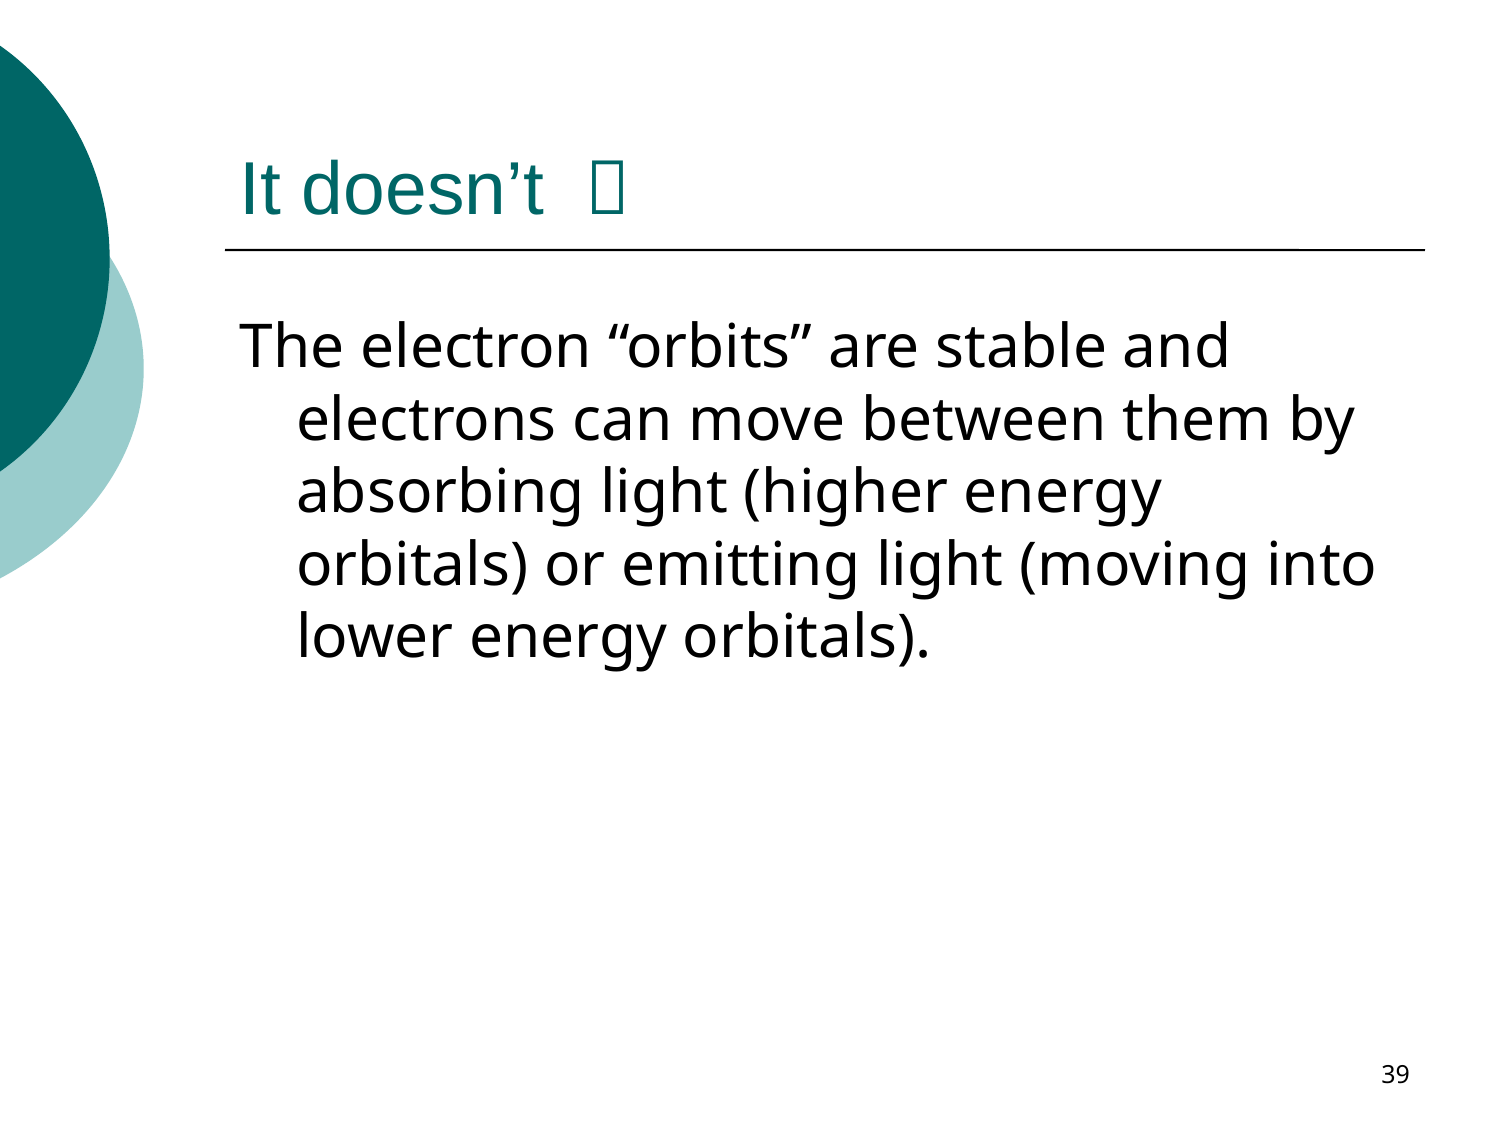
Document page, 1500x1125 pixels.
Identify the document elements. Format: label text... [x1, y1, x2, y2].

list The electron “orbits” are stable and electrons can move between them by absorbing light (higher energy orbitals) or emitting light (moving into lower energy orbitals). [224, 299, 1425, 975]
title It doesn’t  [224, 49, 1425, 237]
slide_number 39 [1074, 1025, 1425, 1100]
